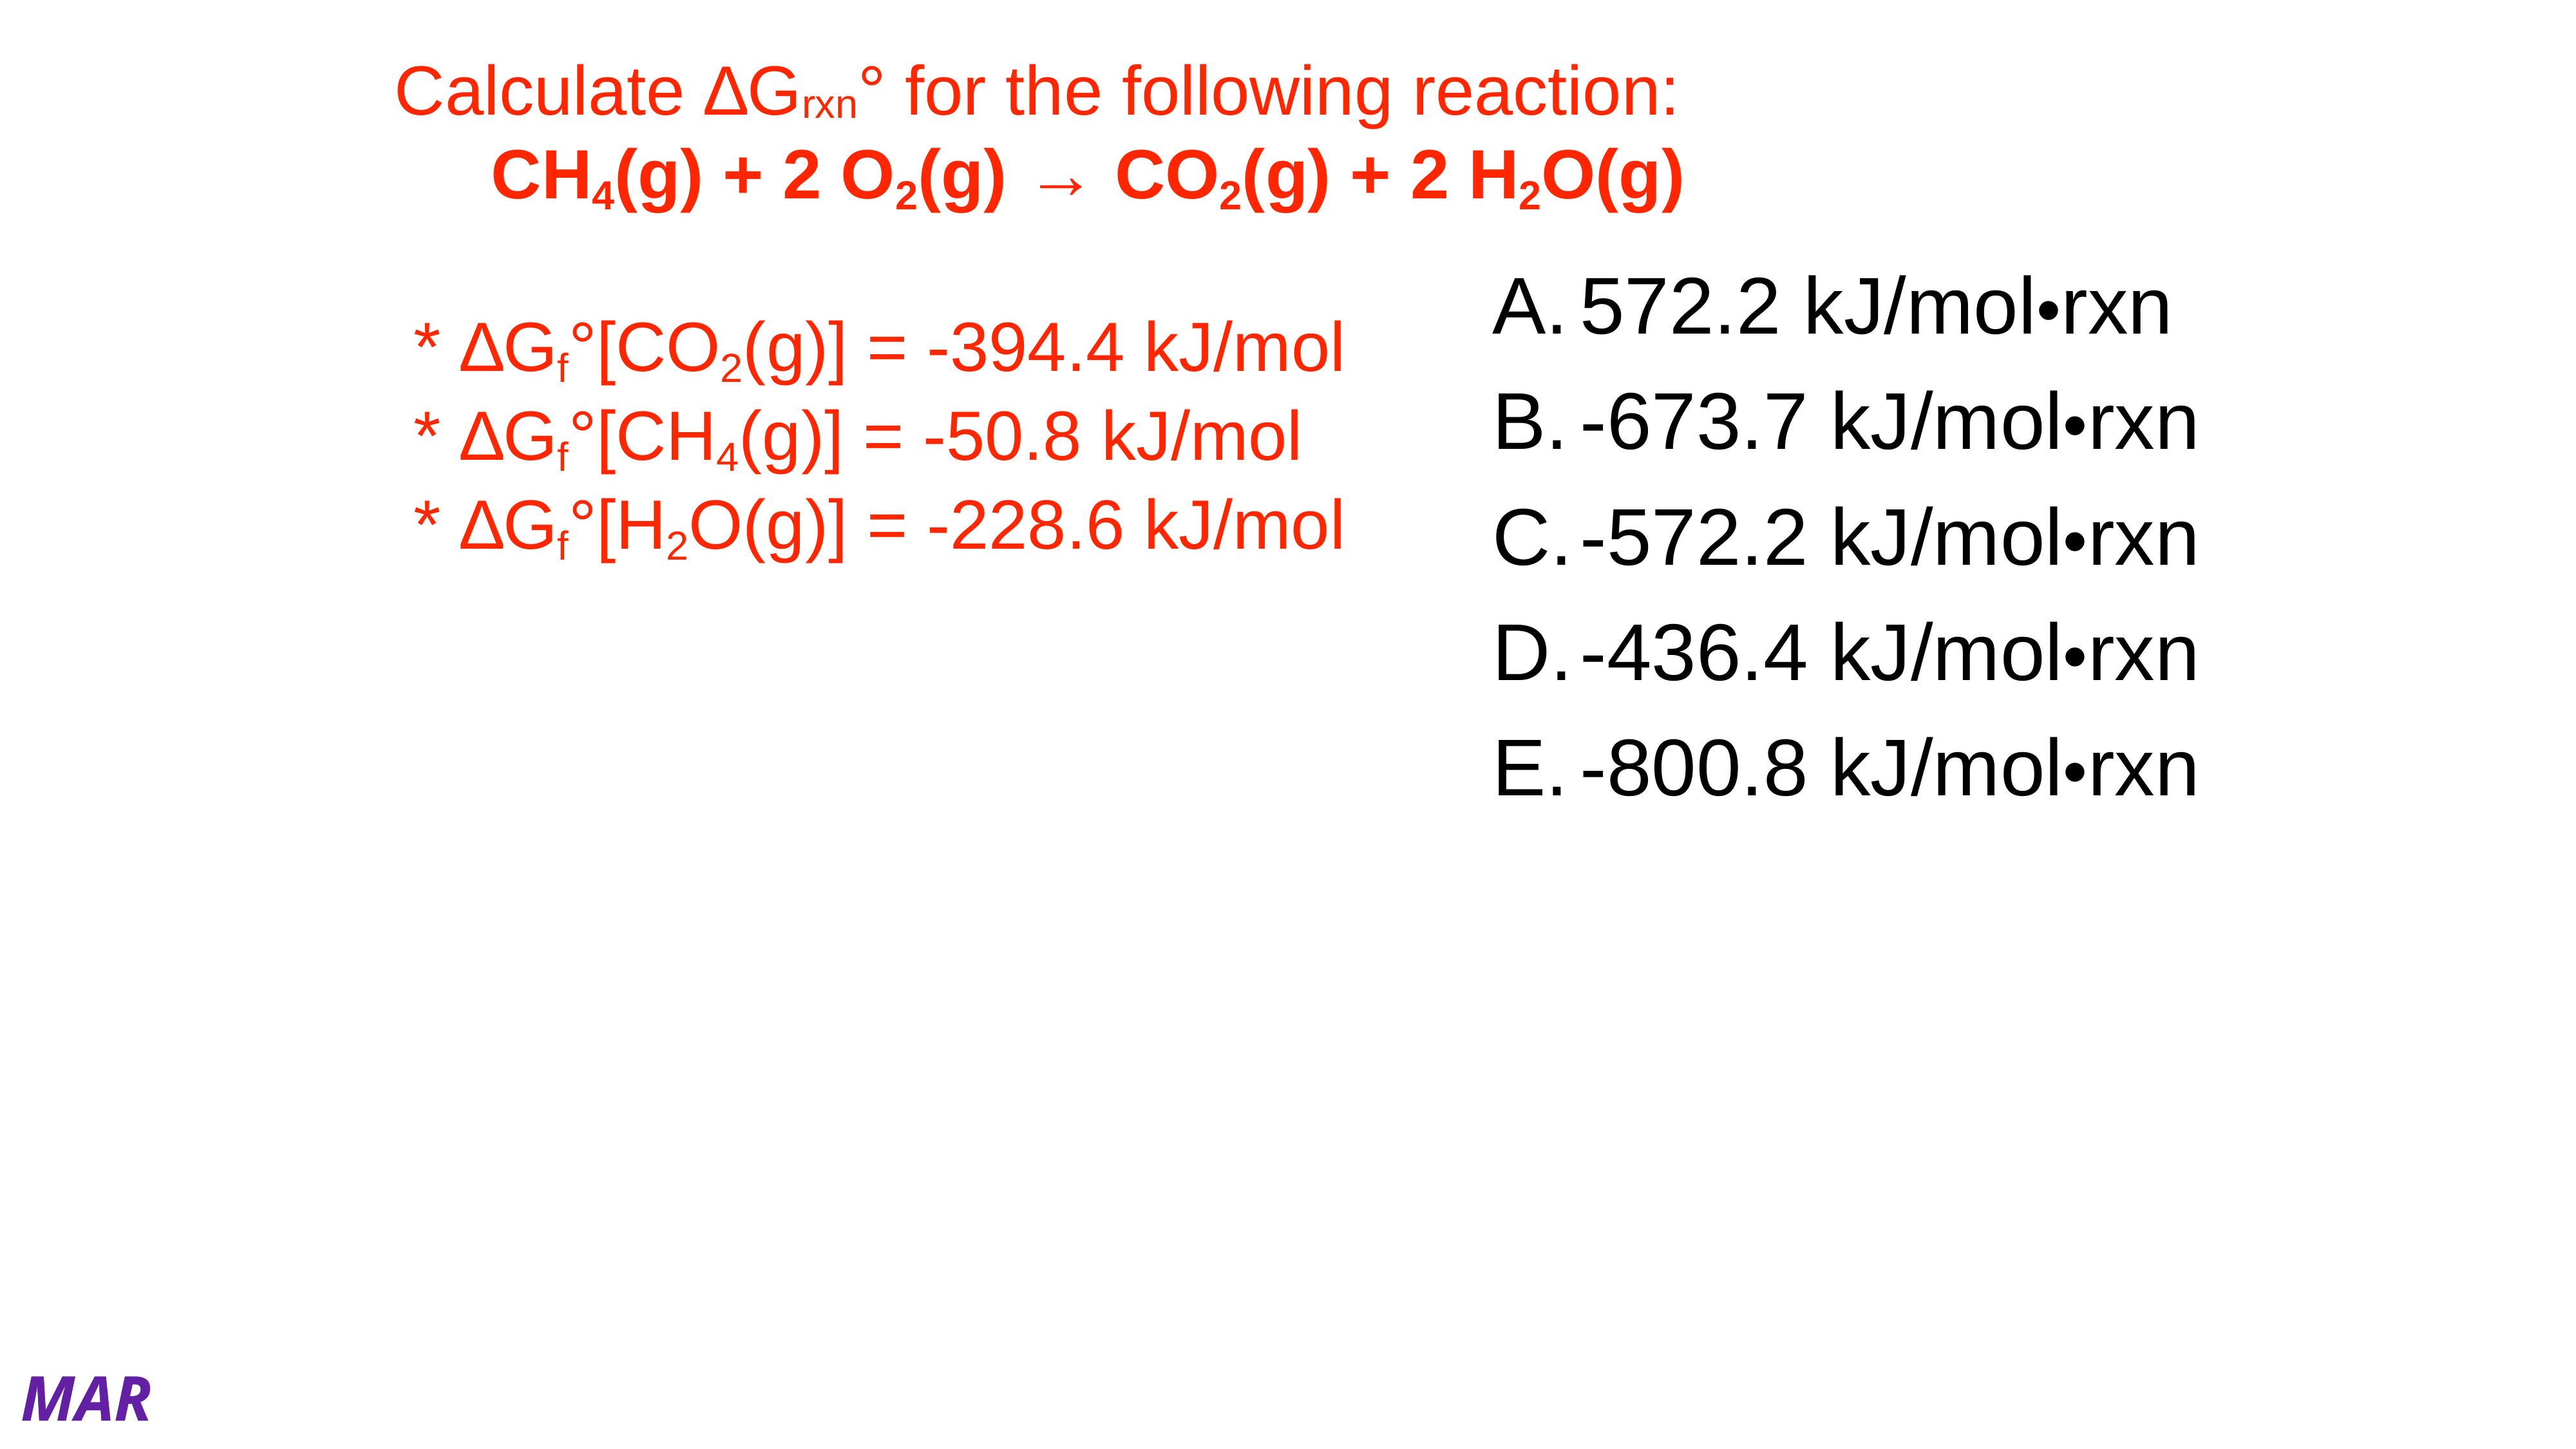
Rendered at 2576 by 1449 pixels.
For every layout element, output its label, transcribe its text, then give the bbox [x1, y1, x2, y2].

list 572.2 kJ/mol•rxn -673.7 kJ/mol•rxn -572.2 kJ/mol•rxn -436.4 kJ/mol•rxn -800.8 kJ/mol•rxn [1480, 245, 2351, 965]
title Calculate ∆Grxn° for the following reaction: CH4(g) + 2 O2(g) → CO2(g) + 2 H2O(g) * ∆Gf°[CO2(g)] = -394.4 kJ/mol * ∆Gf°[CH4(g)] = -50.8 kJ/mol * ∆Gf°[H2O(g)] = -228.6 kJ/mol [378, 0, 2119, 661]
text_box MAR [3, 1349, 170, 1443]
